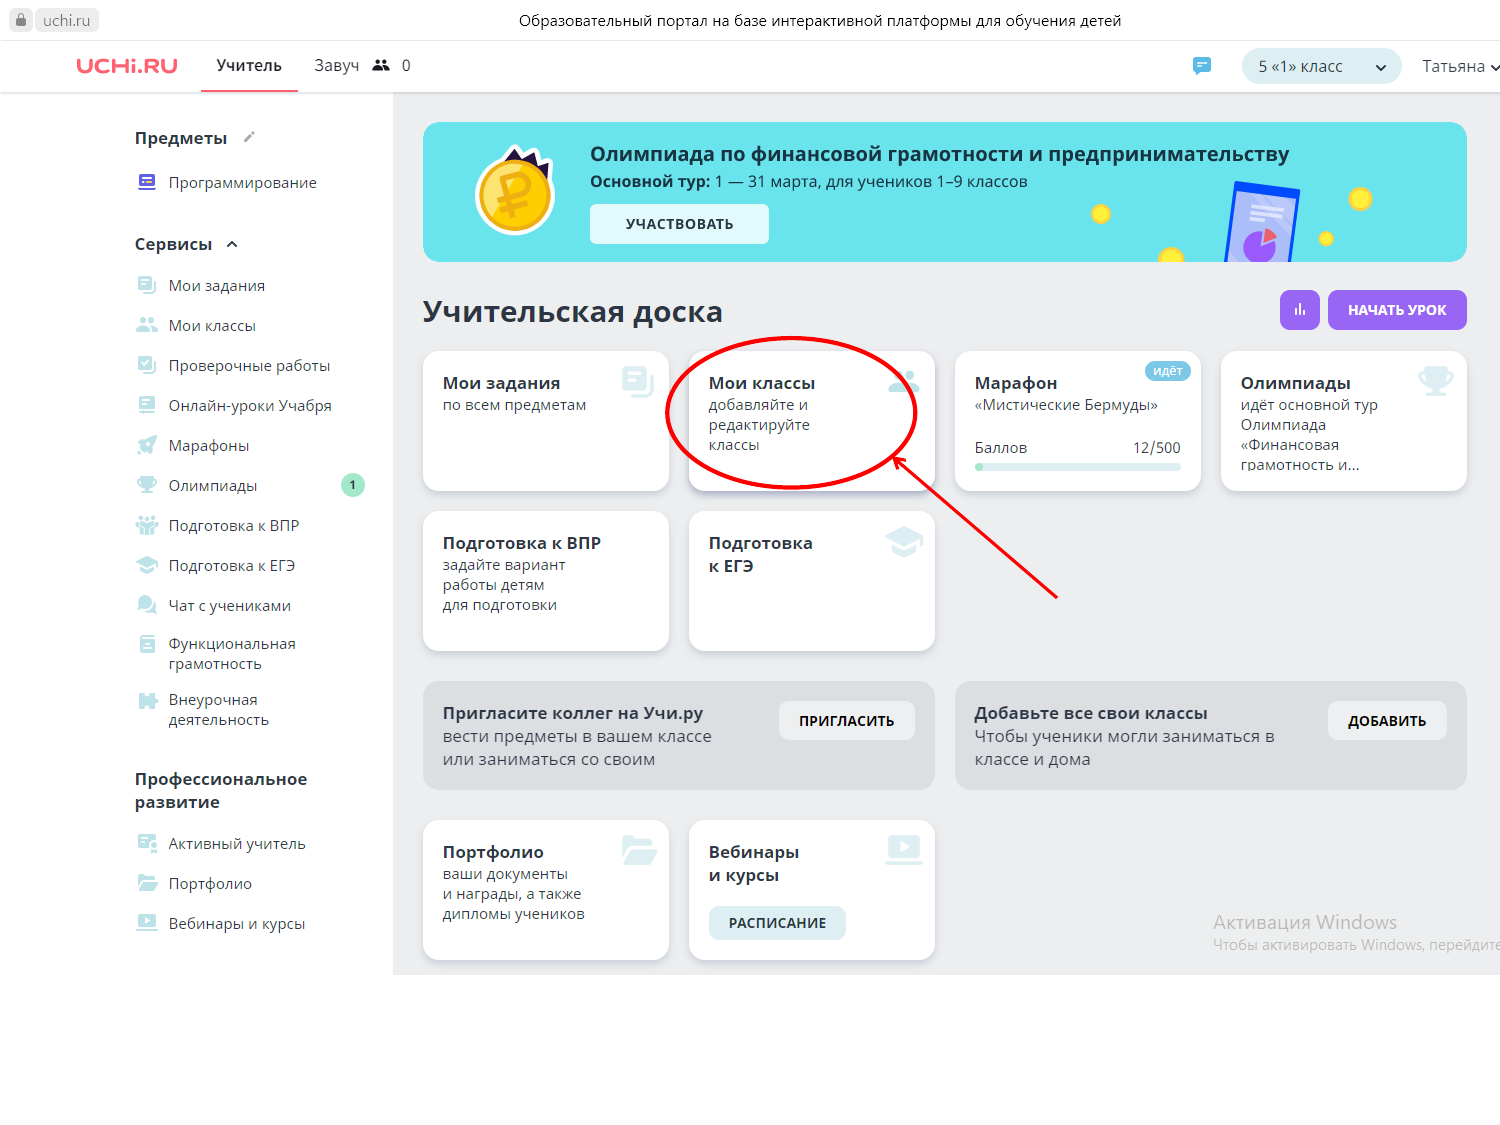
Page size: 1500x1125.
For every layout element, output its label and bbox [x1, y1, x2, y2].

text_box [891, 455, 1058, 599]
picture [0, 0, 1500, 976]
